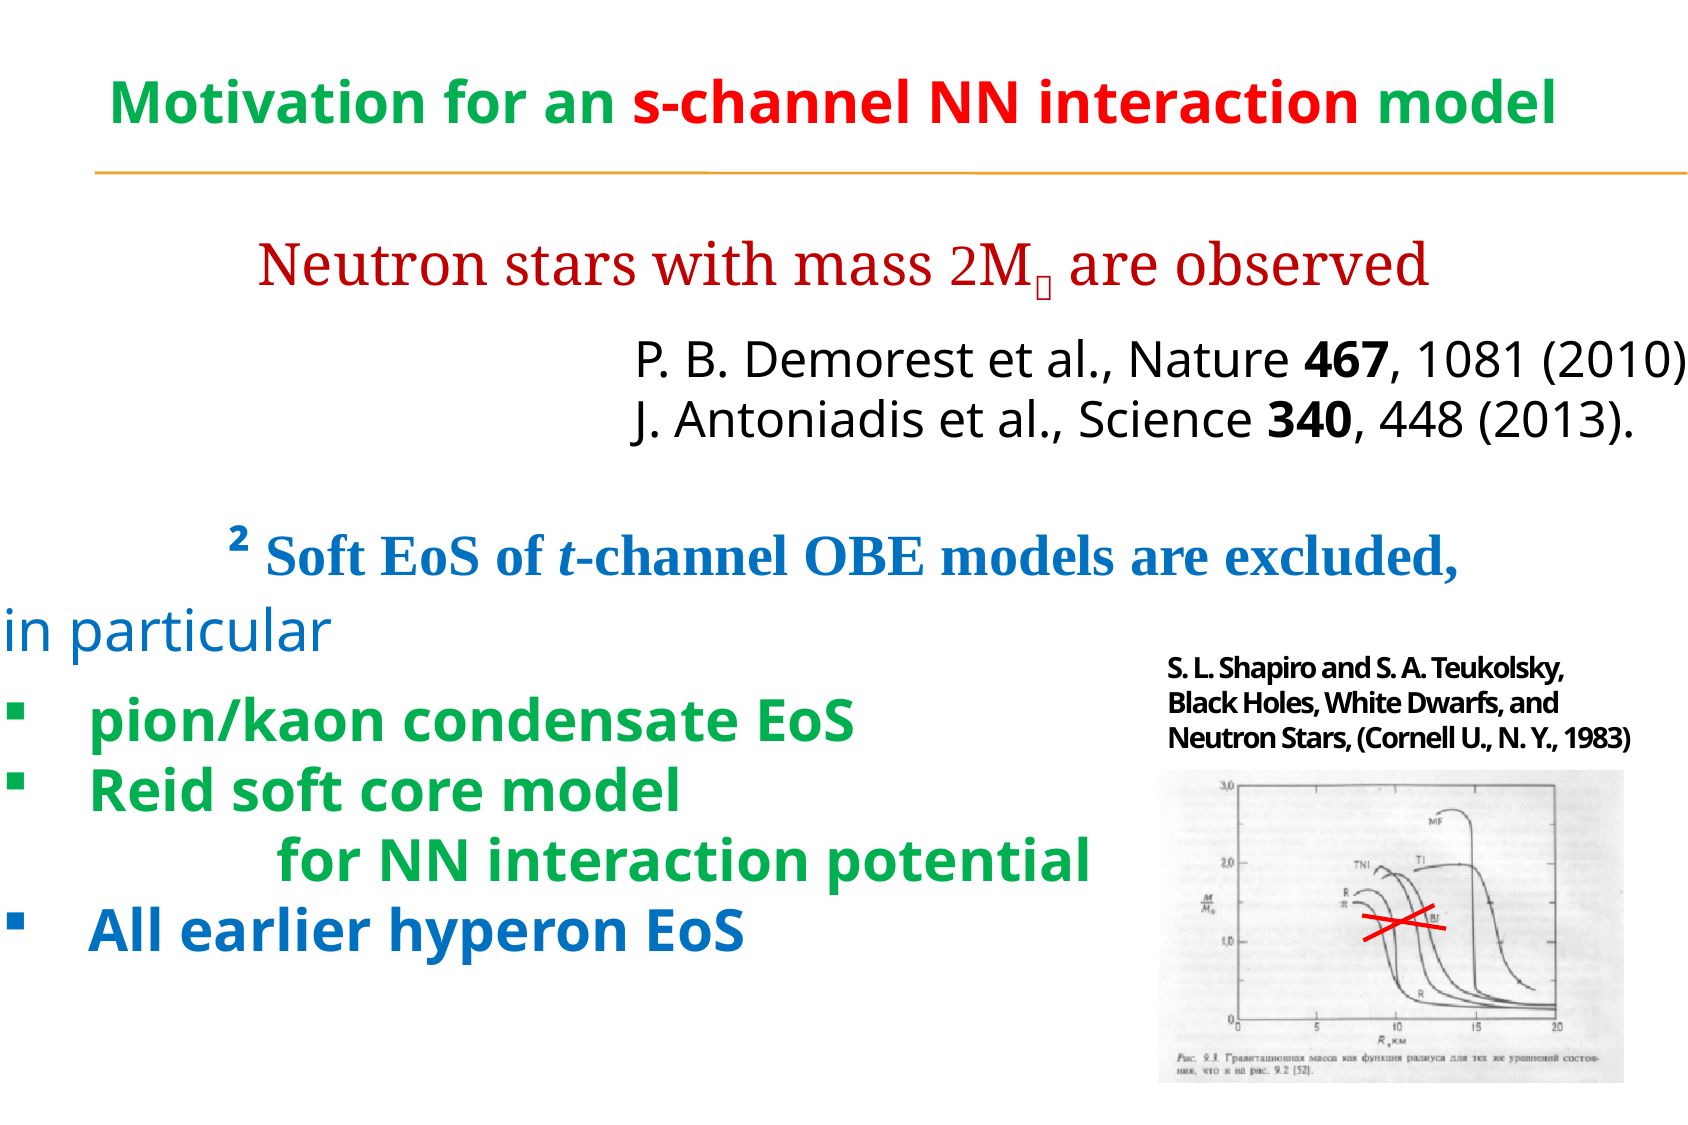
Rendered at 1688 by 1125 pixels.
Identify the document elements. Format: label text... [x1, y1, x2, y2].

text_box in particular pion/kaon condensate EoS Reid soft core model for NN interaction potential All earlier hyperon EoS [0, 586, 1280, 971]
title Motivation for an s-channel NN interaction model [91, 30, 1600, 169]
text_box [1157, 768, 1624, 1083]
text_box Neutron stars with mass 2M are observed ² Soft EoS of t-channel OBE models are excluded, [99, 219, 1588, 595]
text_box S. L. Shapiro and S. A. Teukolsky, Black Holes, White Dwarfs, and Neutron Stars, (Cornell U., N. Y., 1983) [1152, 642, 1647, 762]
text_box P. B. Demorest et al., Nature 467, 1081 (2010). J. Antoniadis et al., Science 340, 448 (2013). [619, 319, 1688, 455]
